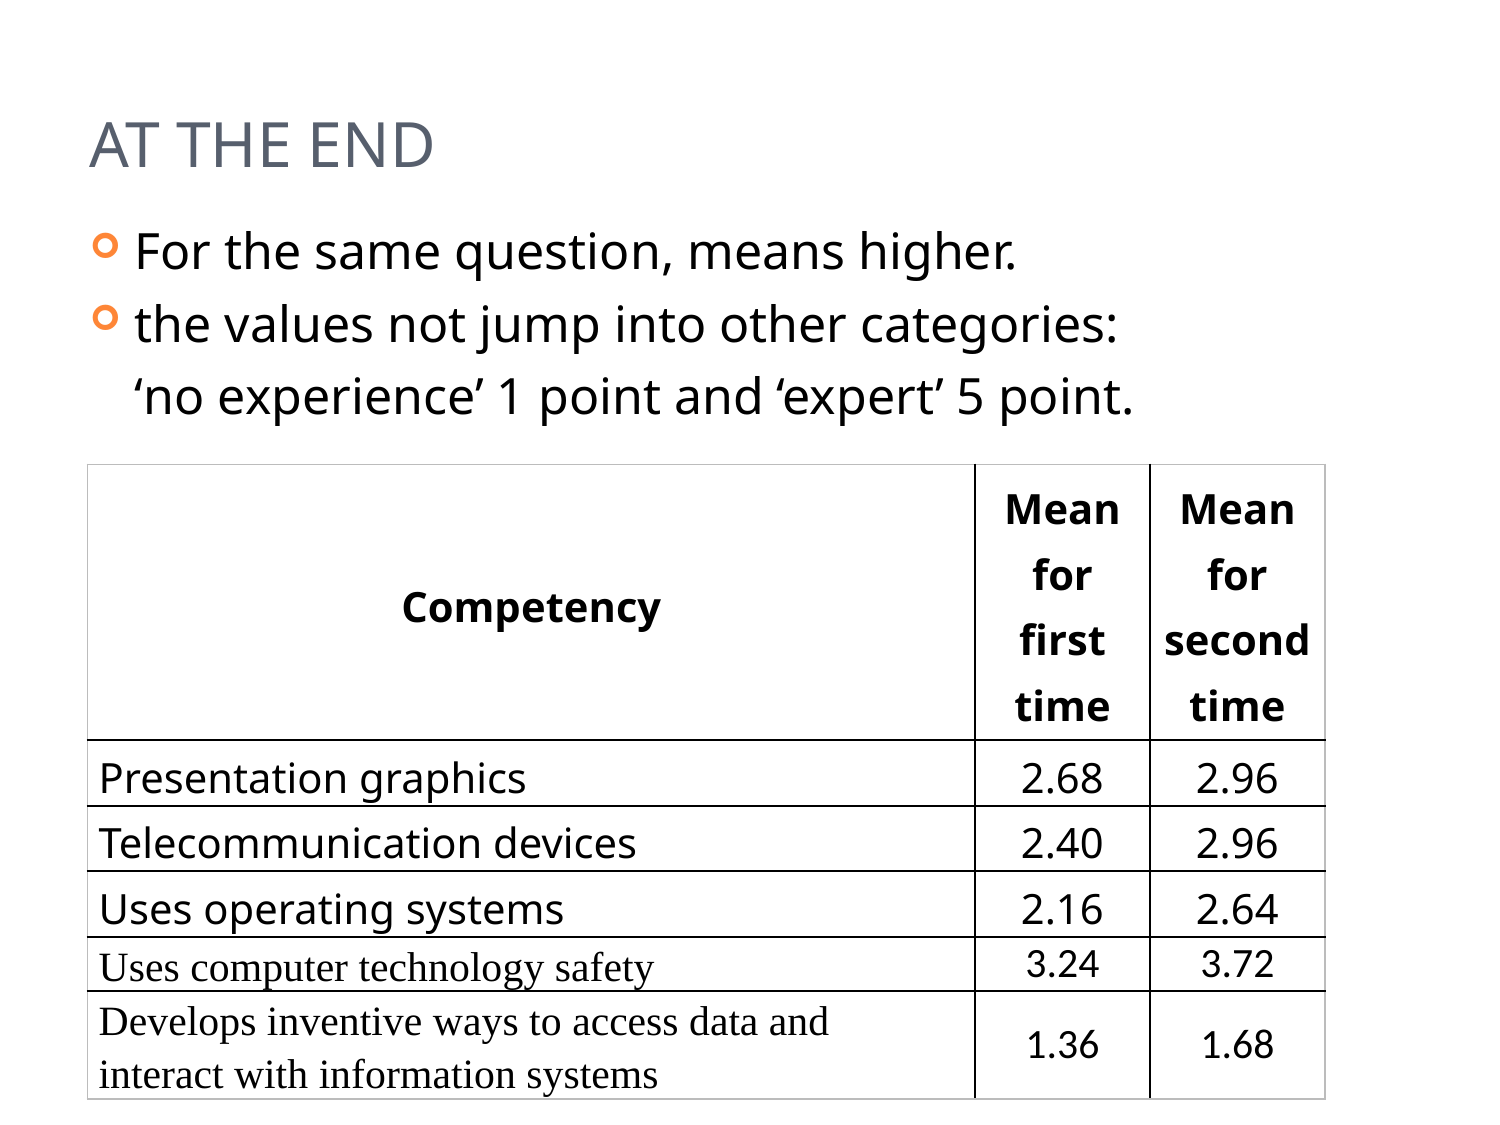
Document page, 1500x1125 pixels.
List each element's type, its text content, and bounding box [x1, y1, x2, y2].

table_header Competency [88, 465, 974, 739]
title At the end [75, 0, 1425, 188]
table_cell 2.40 [976, 807, 1149, 870]
table_cell Develops inventive ways to access data and interact with information systems [88, 992, 974, 1098]
table_cell 2.64 [1151, 872, 1324, 936]
table_cell 2.68 [976, 741, 1149, 805]
table_cell 1.36 [976, 992, 1149, 1098]
table_header Mean for first time [976, 465, 1149, 739]
table_cell 3.72 [1151, 938, 1324, 990]
table_cell 1.68 [1151, 992, 1324, 1098]
table_cell Uses operating systems [88, 872, 974, 936]
table_cell Presentation graphics [88, 741, 974, 805]
table_cell Uses computer technology safety [88, 938, 974, 990]
table_cell 3.24 [976, 938, 1149, 990]
table_cell 2.96 [1151, 741, 1324, 805]
table_cell 2.16 [976, 872, 1149, 936]
table_header Mean for second time [1151, 465, 1324, 739]
list For the same question, means higher. the values not jump into other categories: ‘no experience’ 1 point and ‘expert’ 5 point. [75, 212, 1425, 563]
table_cell 2.96 [1151, 807, 1324, 870]
table_cell Telecommunication devices [88, 807, 974, 870]
